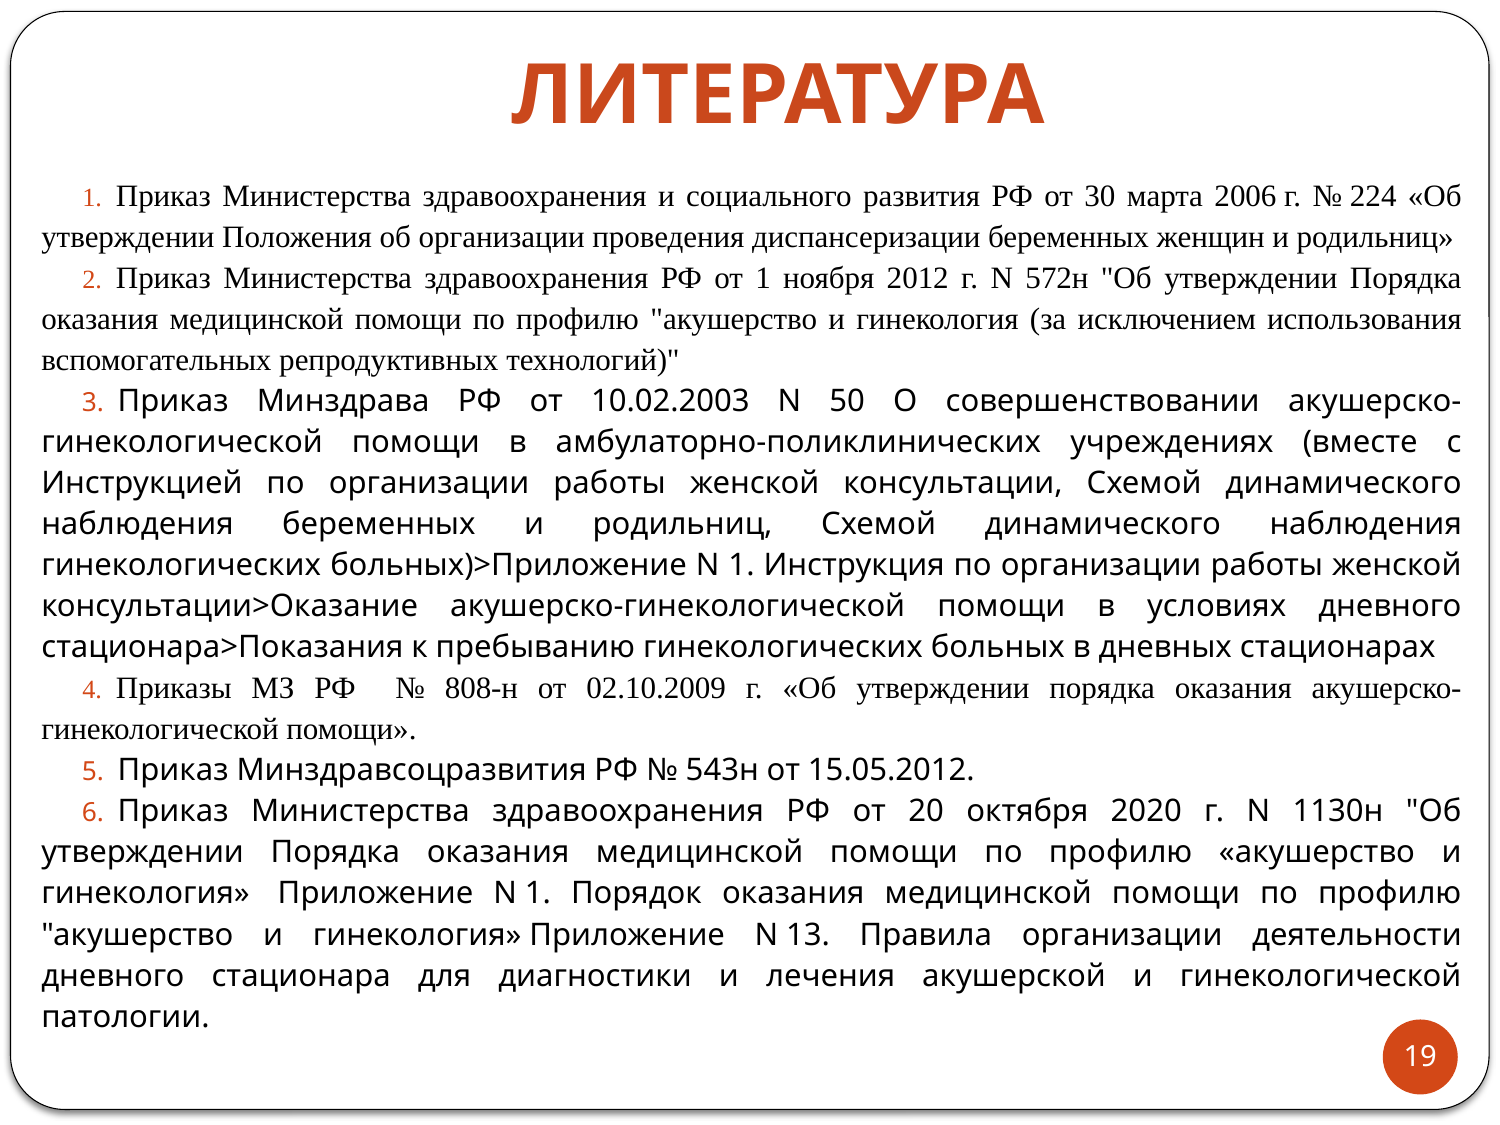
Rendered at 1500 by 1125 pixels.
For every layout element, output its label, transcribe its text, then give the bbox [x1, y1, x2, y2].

list Приказ Министерства здравоохранения и социального развития РФ от 30 марта 2006 г. № 224 «Об утверждении Положения об организации проведения диспансеризации беременных женщин и родильниц» Приказ Министерства здравоохранения РФ от 1 ноября 2012 г. N 572н "Об утверждении Порядка оказания медицинской помощи по профилю "акушерство и гинекология (за исключением использования вспомогательных репродуктивных технологий)" Приказ Минздрава РФ от 10.02.2003 N 50 О совершенствовании акушерско-гинекологической помощи в амбулаторно-поликлинических учреждениях (вместе с Инструкцией по организации работы женской консультации, Схемой динамического наблюдения беременных и родильниц, Схемой динамического наблюдения гинекологических больных)>Приложение N 1. Инструкция по организации работы женской консультации>Оказание акушерско-гинекологической помощи в условиях дневного стационара>Показания к пребыванию гинекологических больных в дневных стационарах Приказы МЗ РФ № 808-н от 02.10.2009 г. «Об утверждении порядка оказания акушерско-гинекологической помощи». Приказ Минздравсоцразвития РФ № 543н от 15.05.2012. Приказ Министерства здравоохранения РФ от 20 октября 2020 г. N 1130н "Об утверждении Порядка оказания медицинской помощи по профилю «акушерство и гинекология» Приложение N 1. Порядок оказания медицинской помощи по профилю "акушерство и гинекология» Приложение N 13. Правила организации деятельности дневного стационара для диагностики и лечения акушерской и гинекологической патологии. [0, 164, 1477, 1125]
slide_number 19 [1382, 1019, 1458, 1095]
title Литература [140, 0, 1416, 164]
